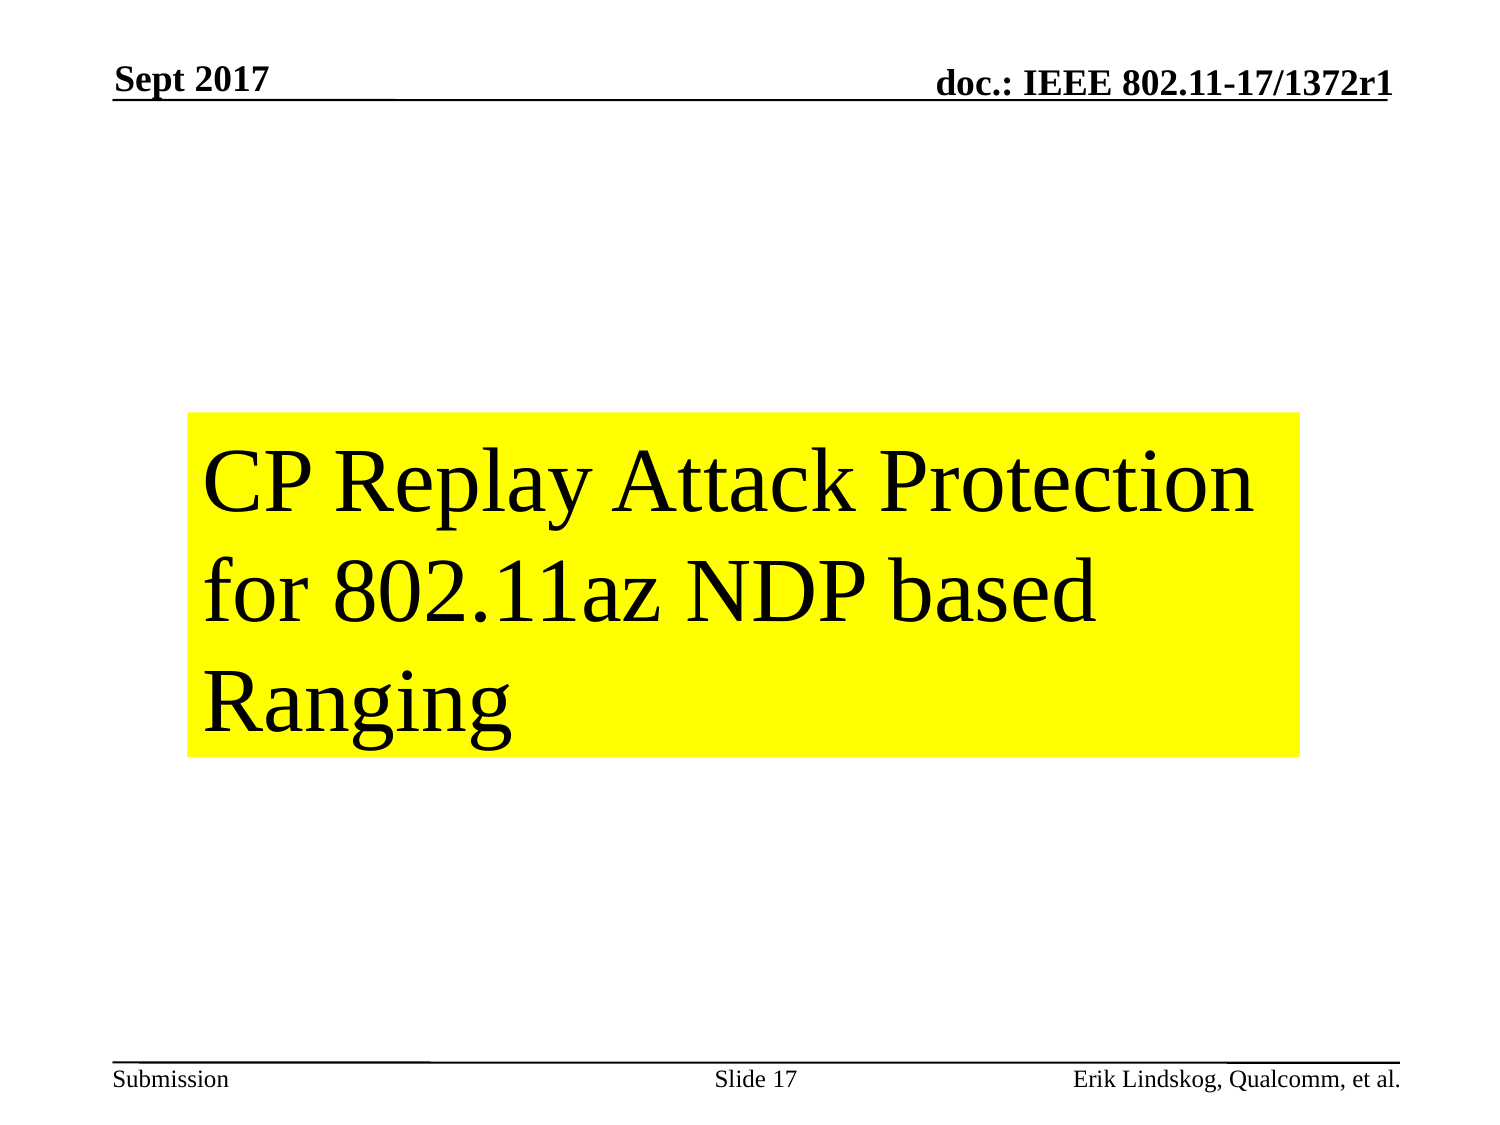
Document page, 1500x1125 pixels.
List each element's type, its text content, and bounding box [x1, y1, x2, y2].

slide_number Slide 17 [712, 1061, 800, 1123]
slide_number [114, 54, 423, 100]
text_box CP Replay Attack Protection for 802.11az NDP based Ranging [187, 412, 1300, 758]
footer Erik Lindskog, Qualcomm, et al. [878, 1061, 1402, 1093]
